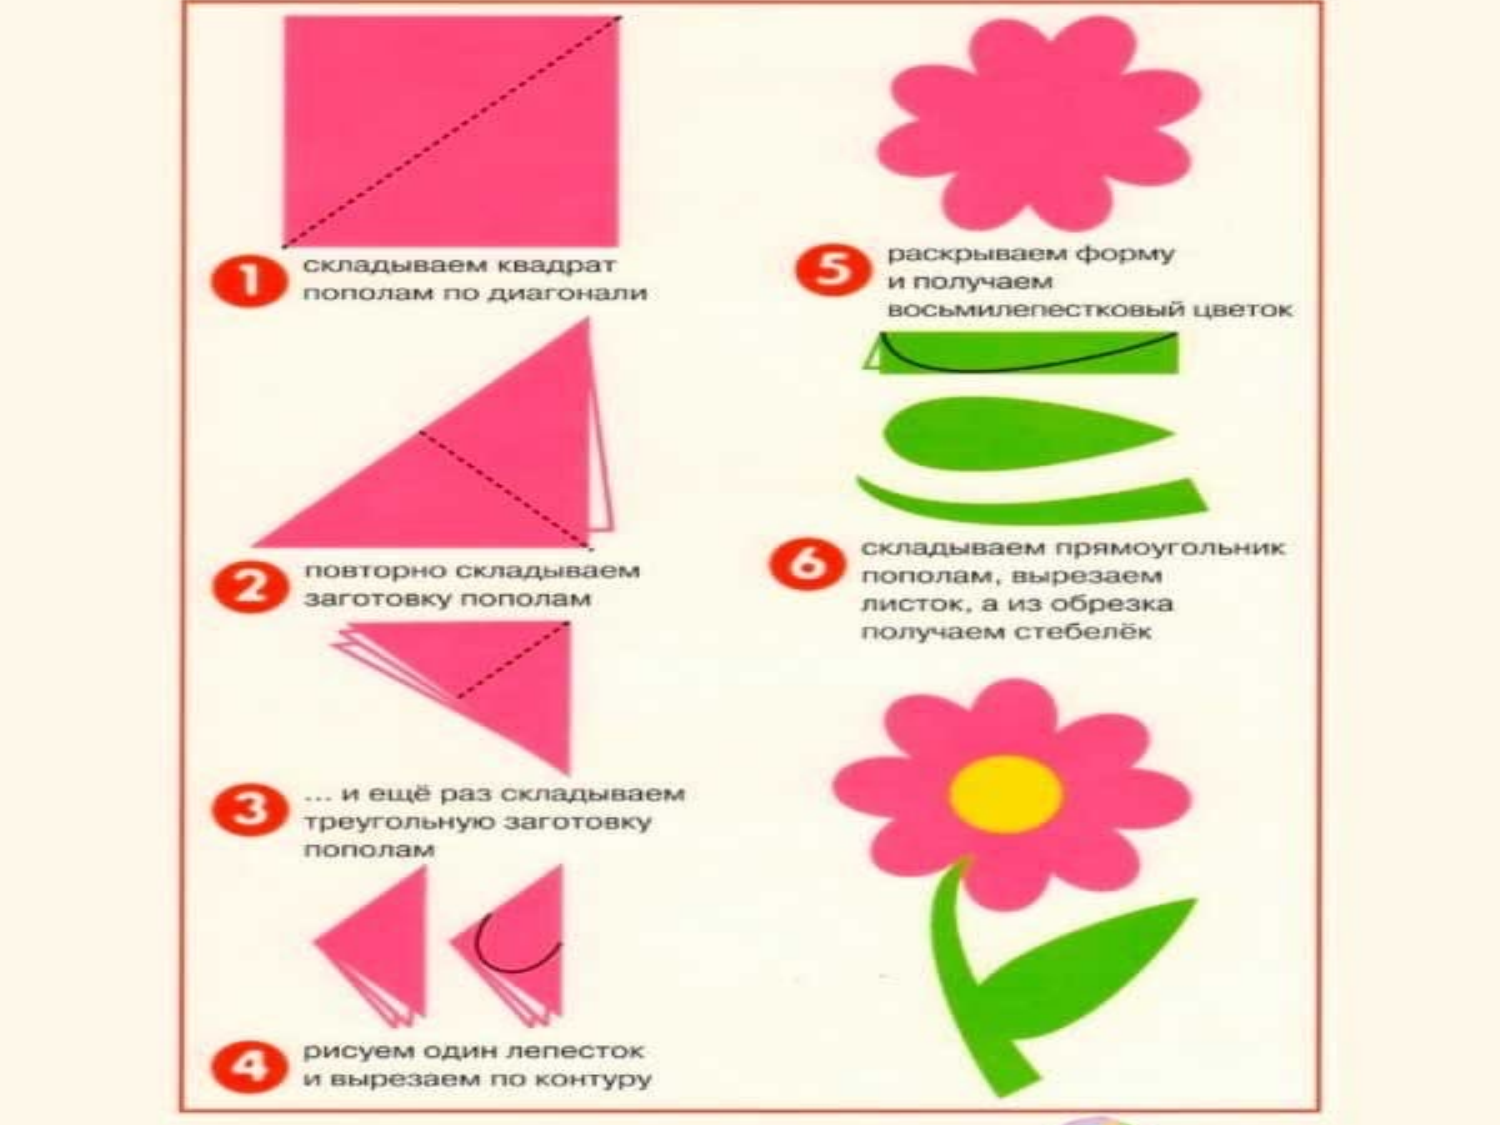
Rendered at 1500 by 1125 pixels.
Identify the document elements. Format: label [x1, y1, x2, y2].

list [0, 0, 1500, 1125]
